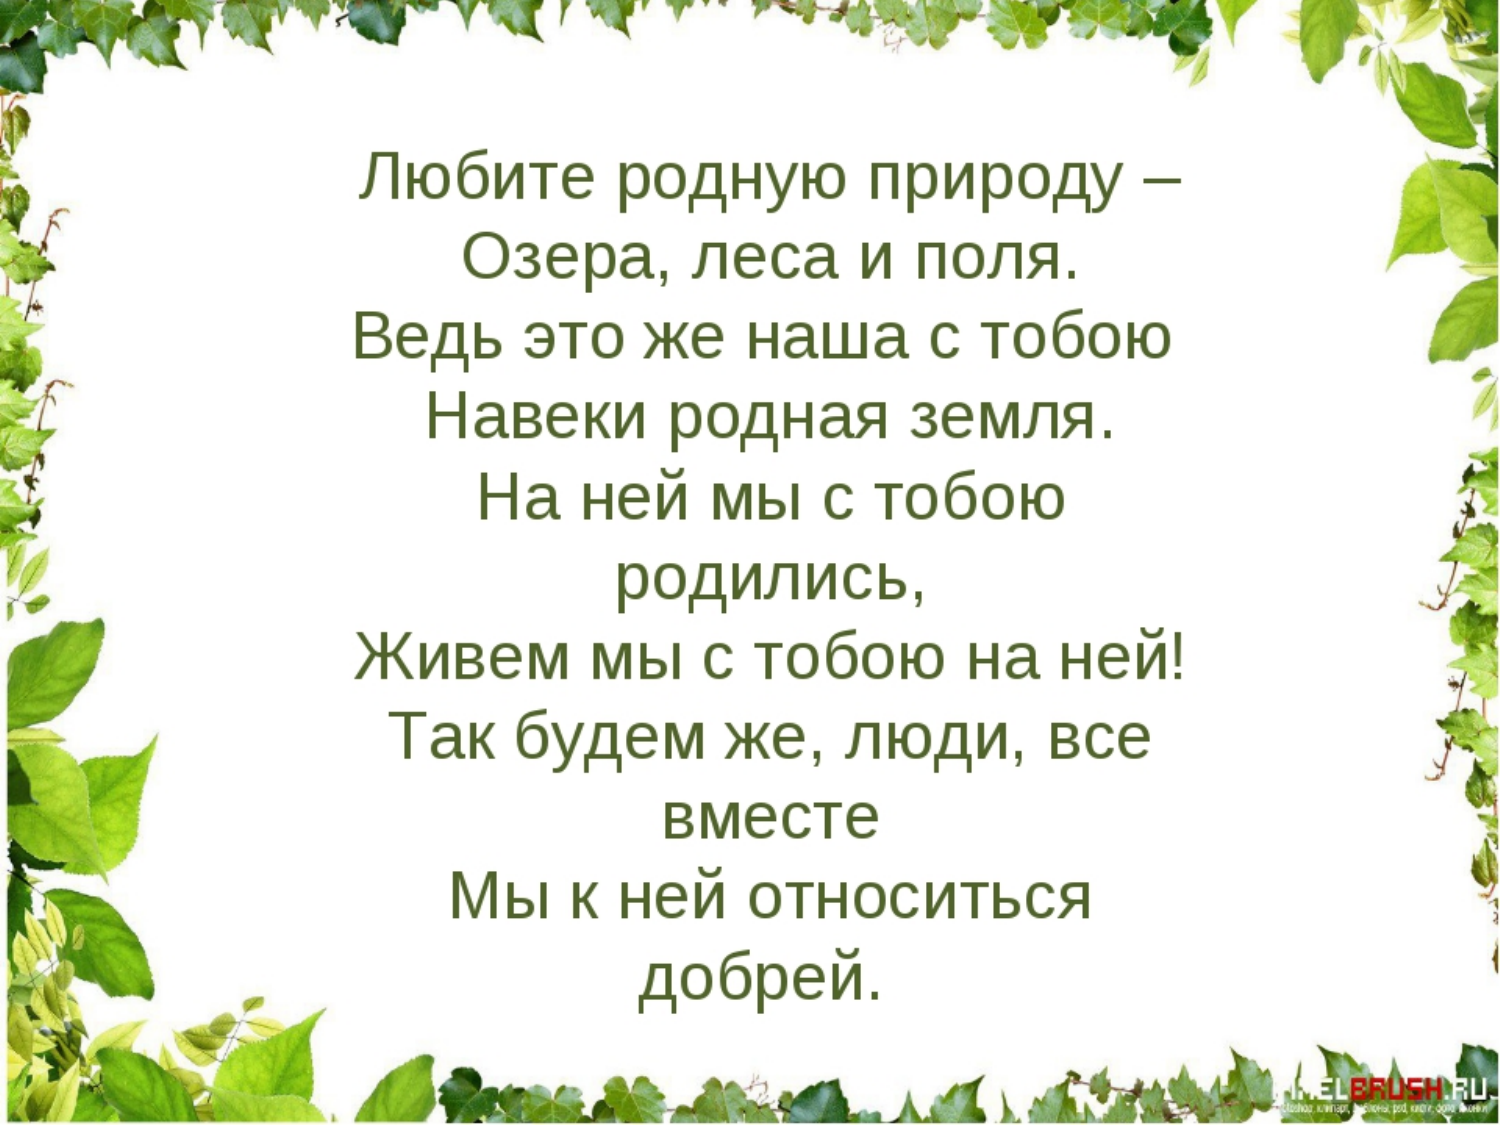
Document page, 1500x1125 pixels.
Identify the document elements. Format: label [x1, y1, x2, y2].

list [0, 0, 1500, 1125]
